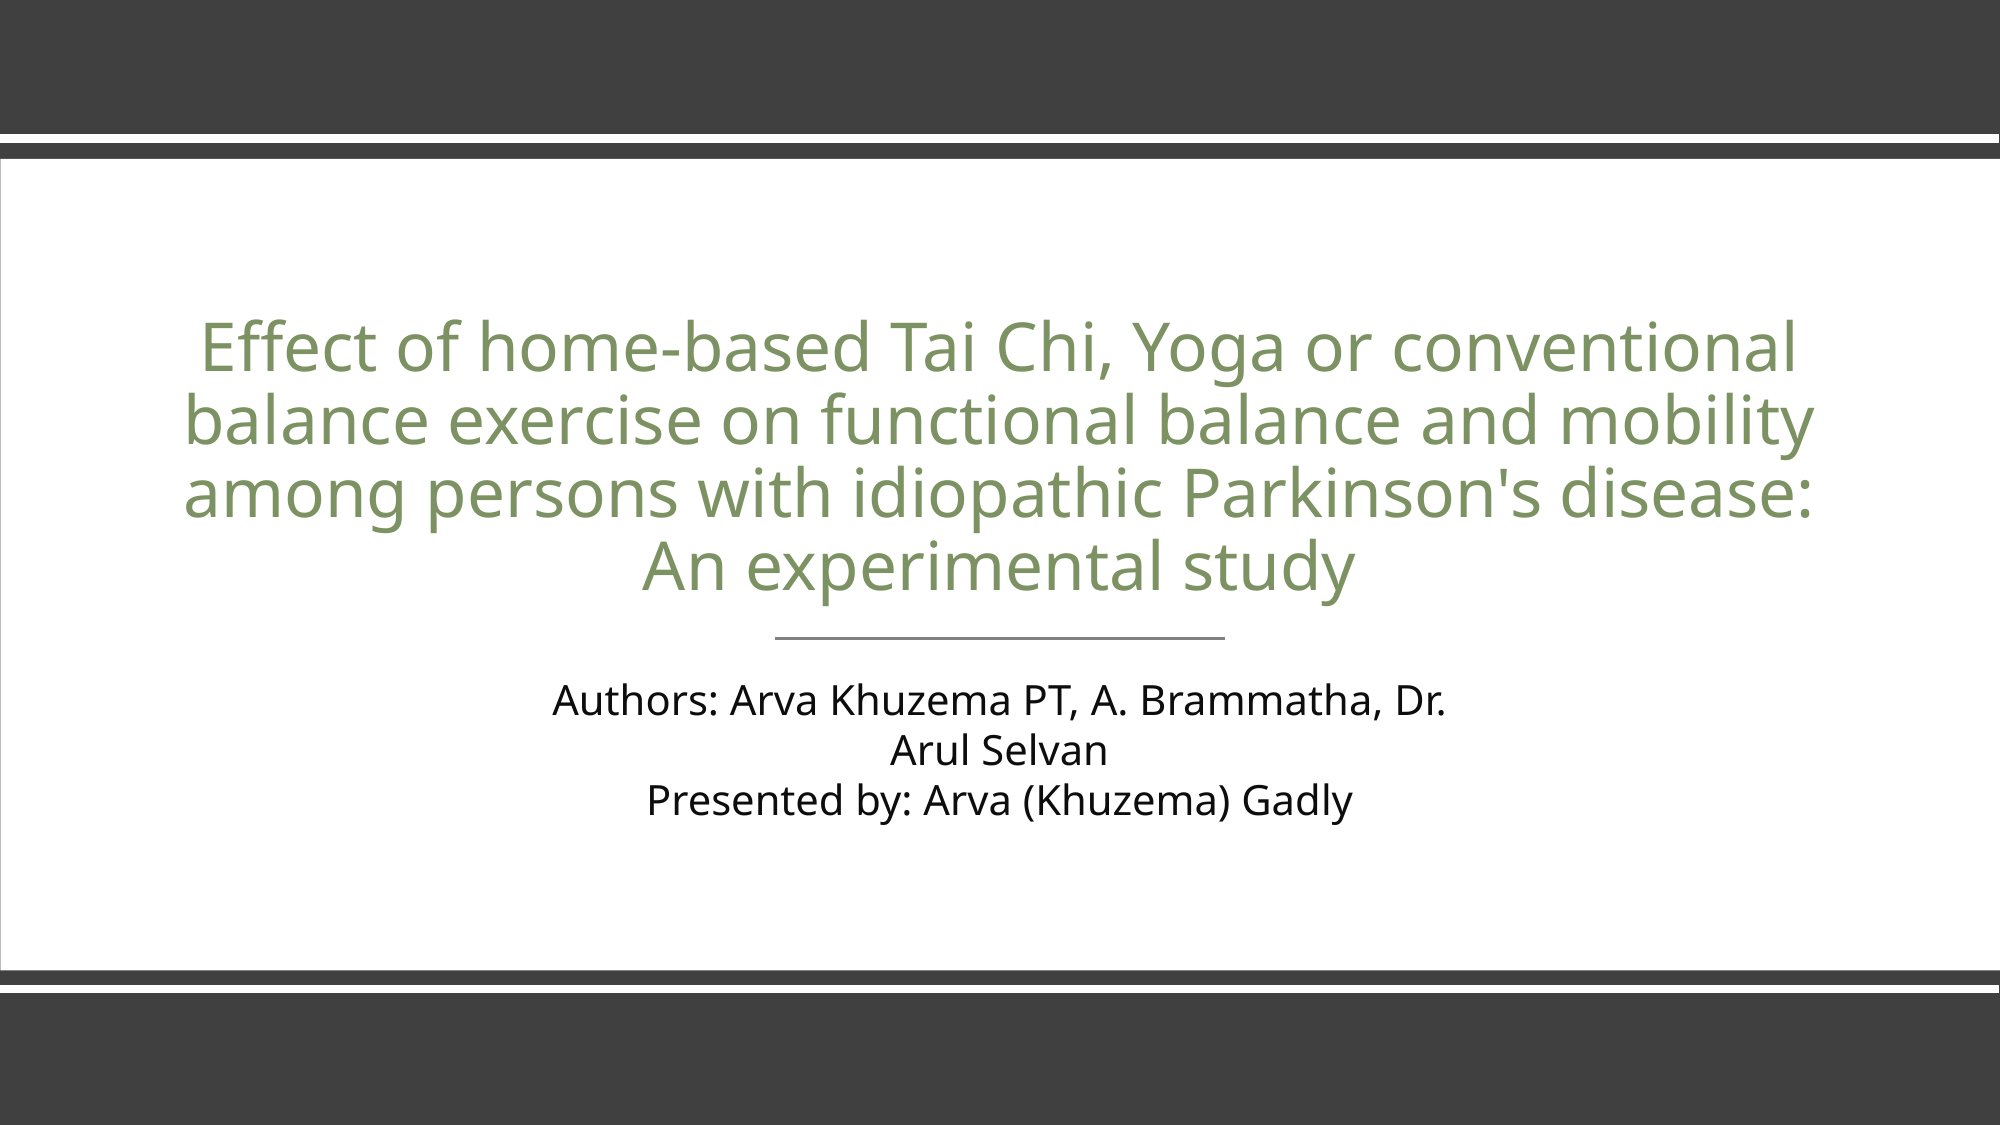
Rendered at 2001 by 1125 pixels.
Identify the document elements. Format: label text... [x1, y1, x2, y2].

text_box Authors: Arva Khuzema PT, A. Brammatha, Dr. Arul Selvan Presented by: Arva (Khuzema) Gadly [517, 666, 1483, 832]
title Effect of home-based Tai Chi, Yoga or conventional balance exercise on functional balance and mobility among persons with idiopathic Parkinson's disease: An experimental study [130, 256, 1870, 613]
text_box [0, 990, 2000, 1125]
text_box [0, 0, 2000, 138]
text_box [0, 158, 2000, 971]
text_box [0, 139, 2000, 158]
text_box [0, 971, 2000, 988]
